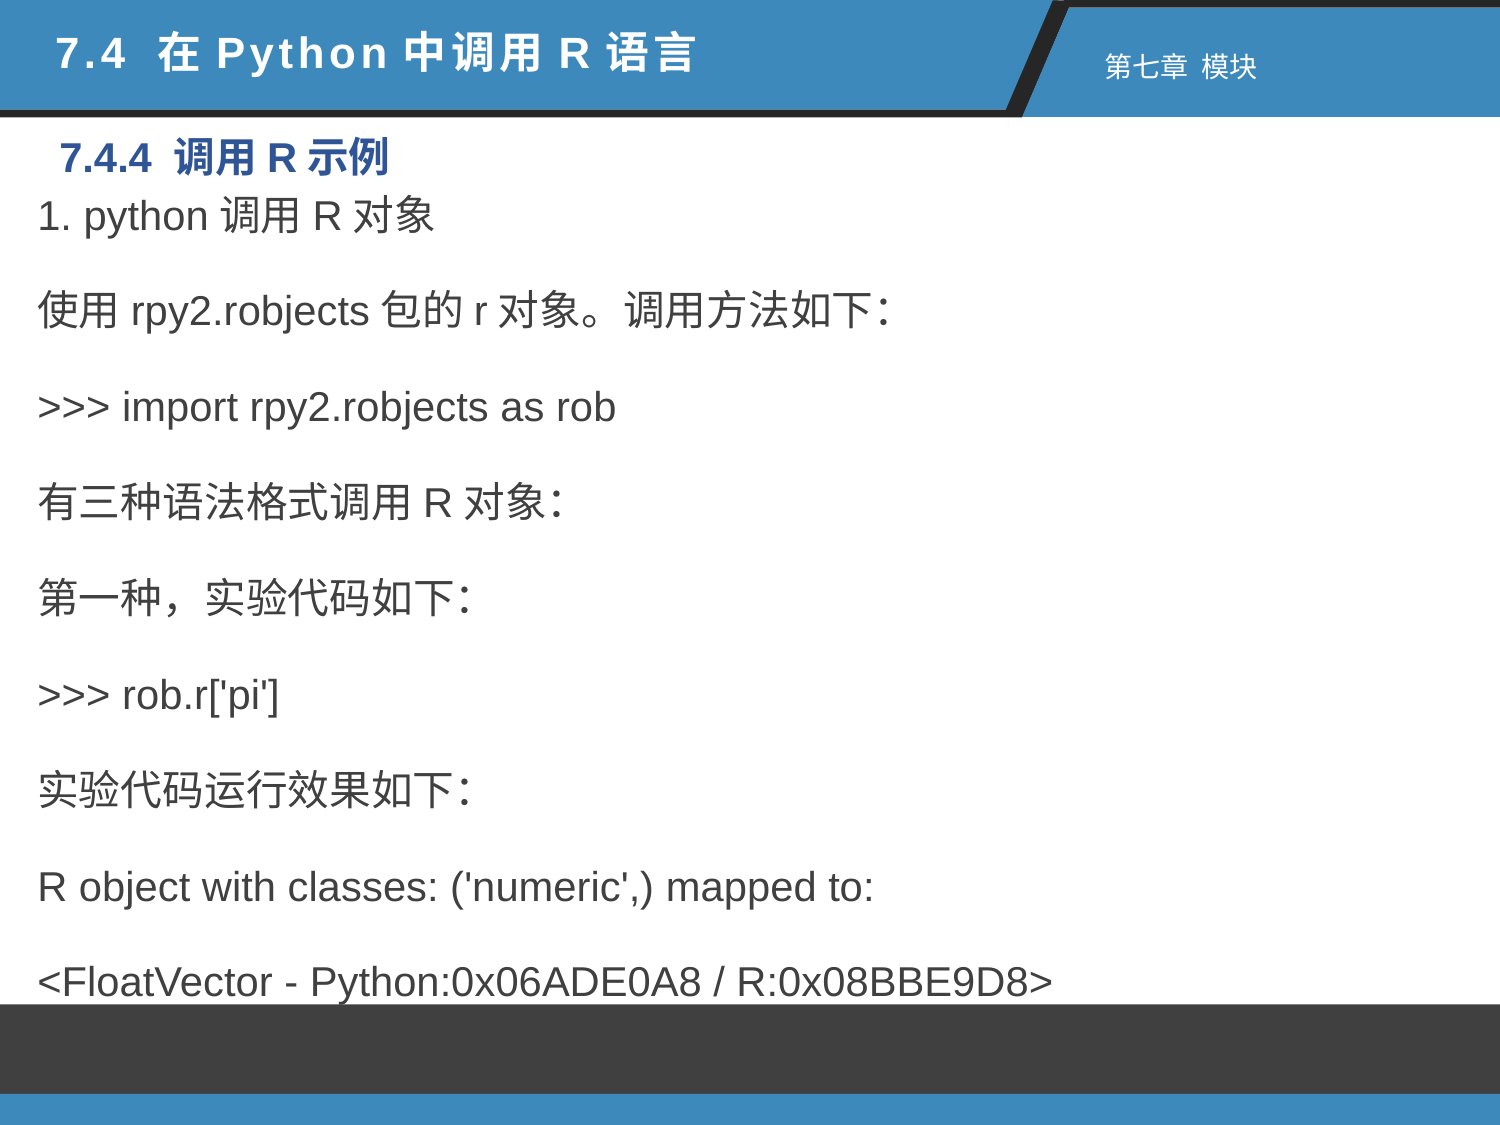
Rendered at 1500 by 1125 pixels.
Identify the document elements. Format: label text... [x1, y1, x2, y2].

text_box 第七章 模块 [1070, 41, 1500, 91]
text_box 7.4 在Python中调用R语言 [40, 17, 741, 85]
list 1. python调用R对象 使用rpy2.robjects包的r对象。调用方法如下： >>> import rpy2.robjects as rob 有三种语法格式调用R对象： 第一种，实验代码如下： >>> rob.r['pi'] 实验代码运行效果如下： R object with classes: ('numeric',) mapped to: <FloatVector - Python:0x06ADE0A8 / R:0x08BBE9D8> [22, 155, 1462, 903]
text_box 7.4.4 调用R示例 [44, 129, 1451, 219]
